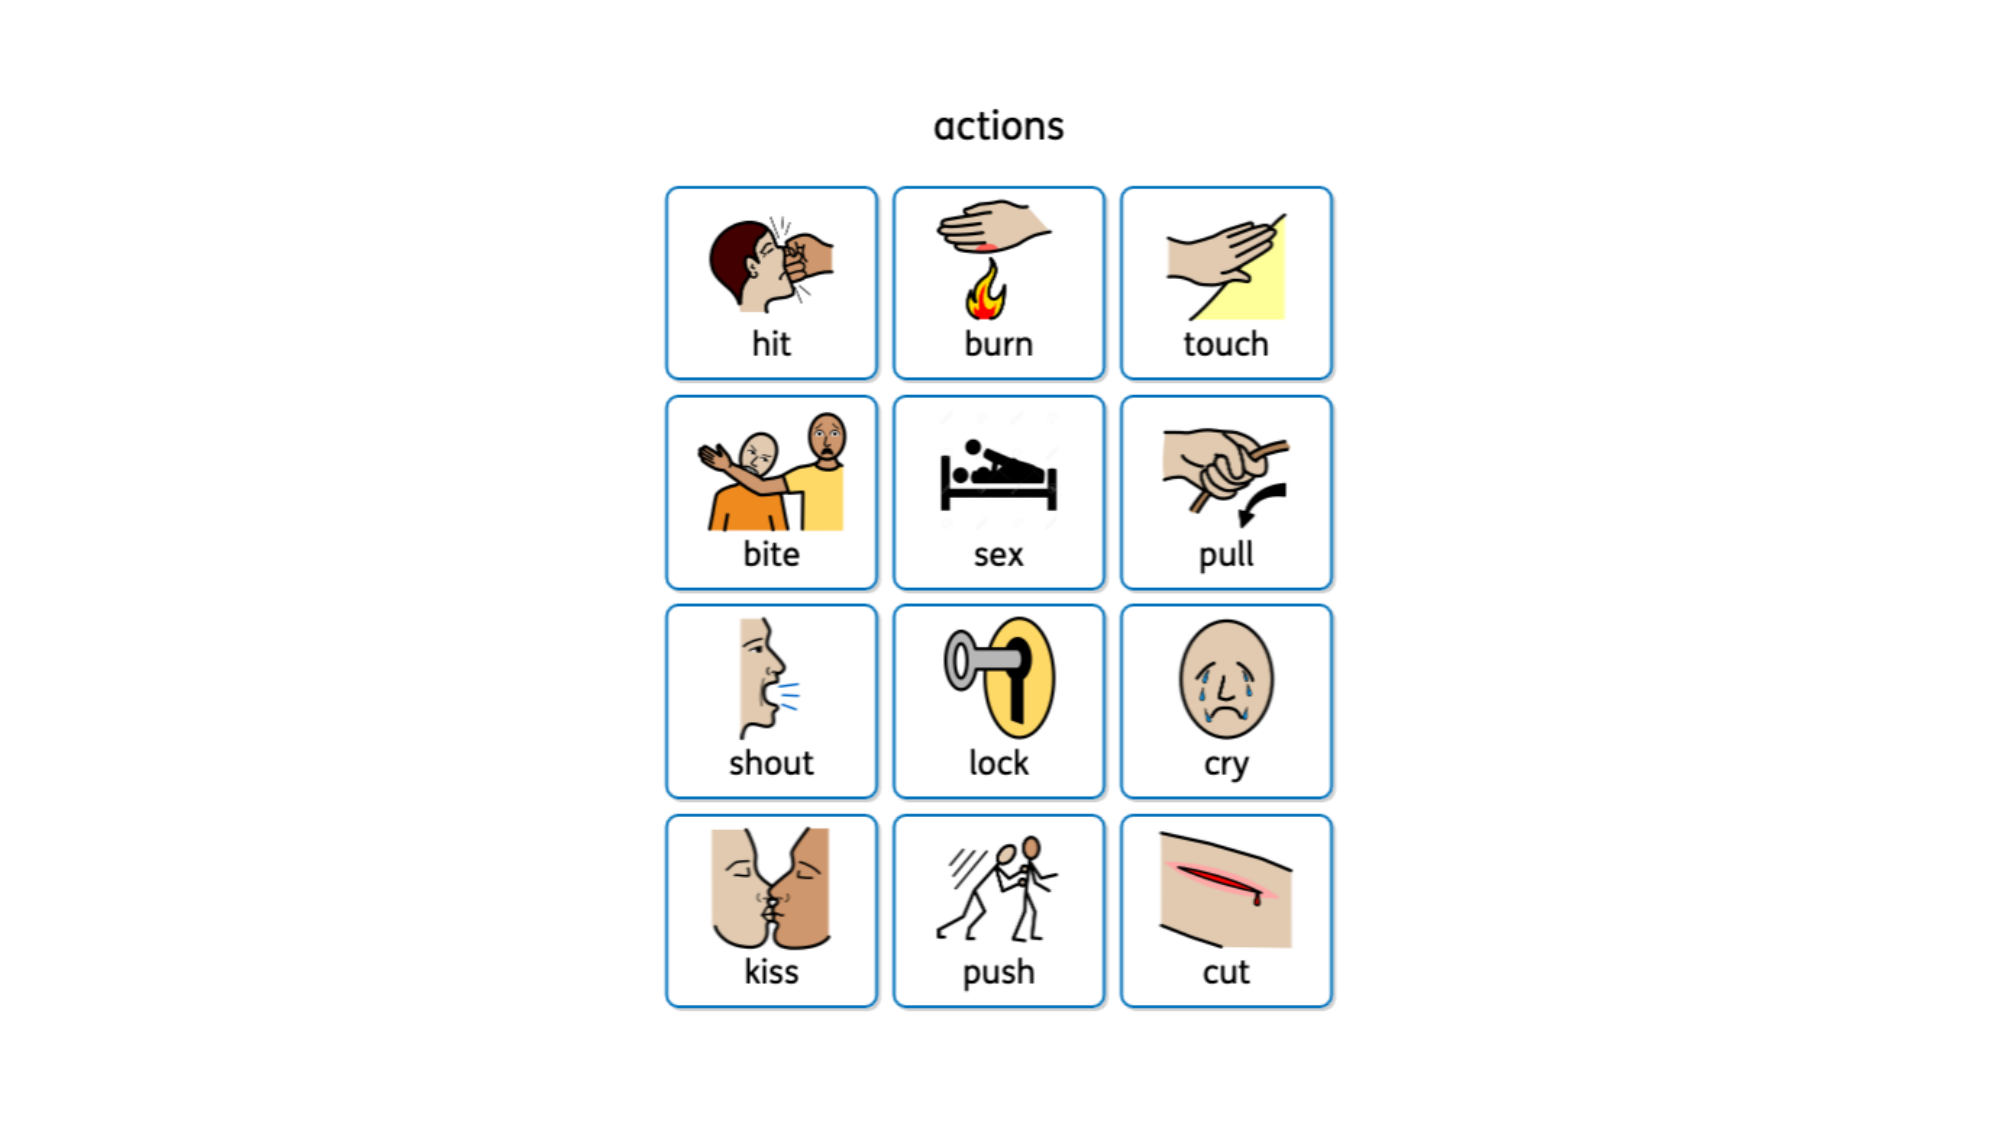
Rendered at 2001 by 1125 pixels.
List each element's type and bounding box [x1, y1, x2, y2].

list [648, 105, 1352, 1020]
